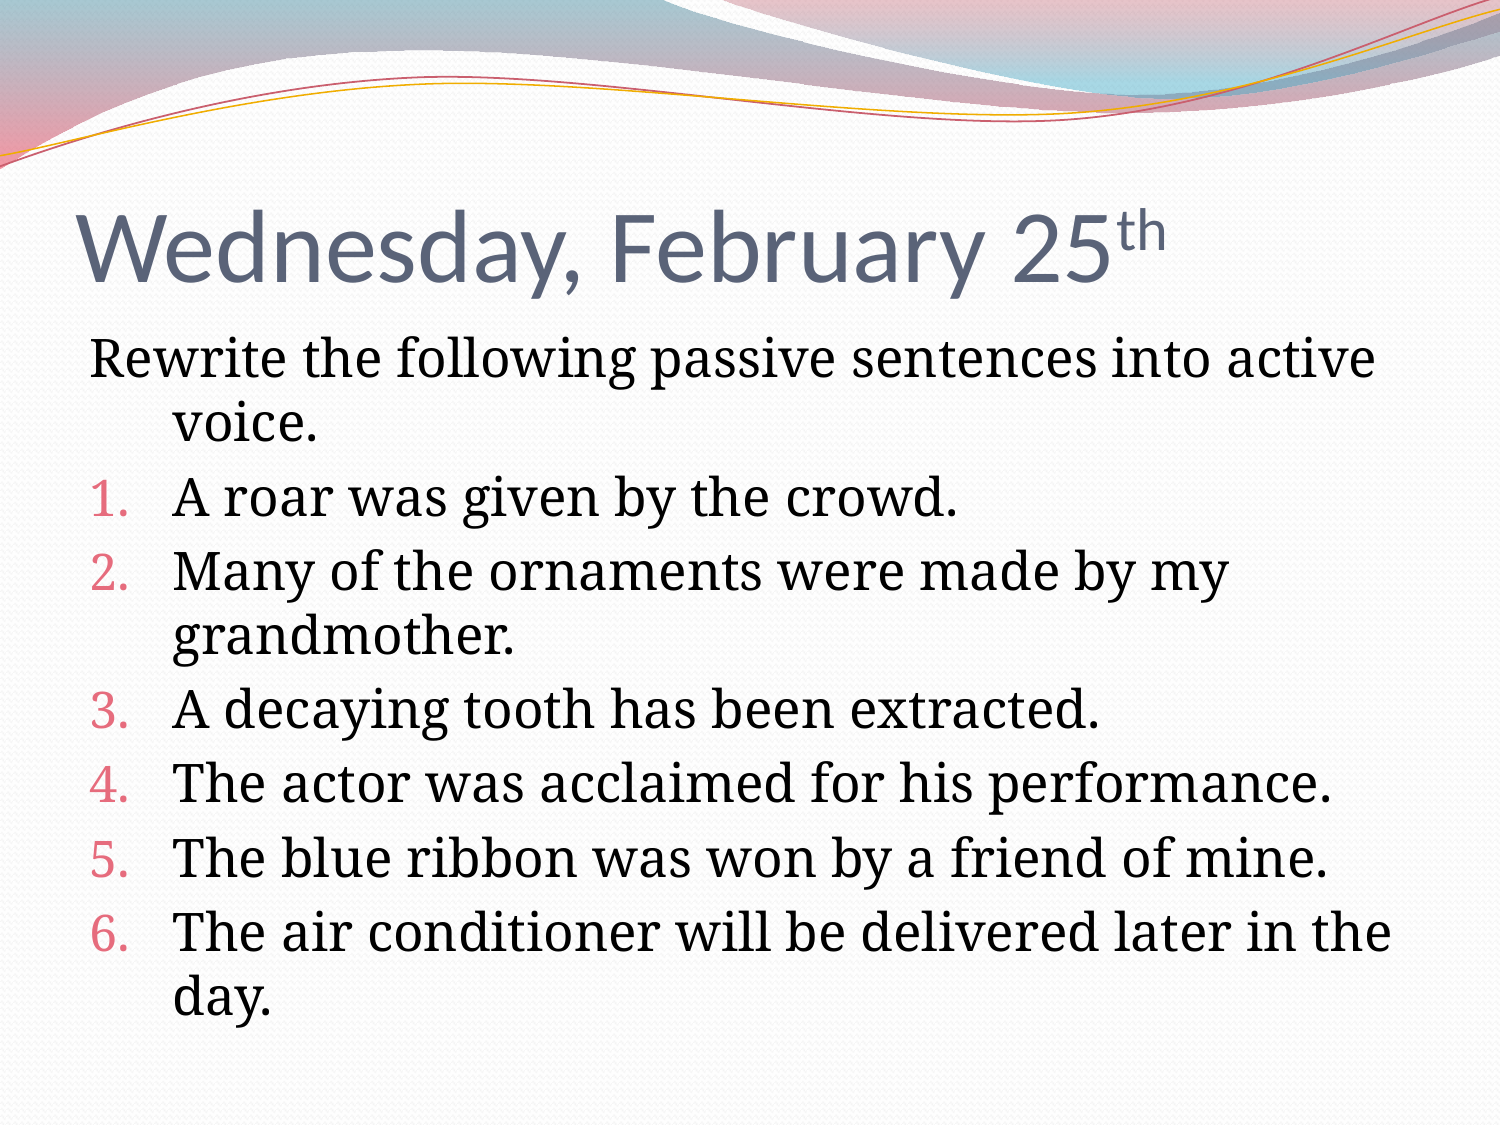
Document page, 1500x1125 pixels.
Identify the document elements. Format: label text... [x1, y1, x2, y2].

list Rewrite the following passive sentences into active voice. A roar was given by the crowd. Many of the ornaments were made by my grandmother. A decaying tooth has been extracted. The actor was acclaimed for his performance. The blue ribbon was won by a friend of mine. The air conditioner will be delivered later in the day. [75, 317, 1425, 1038]
title Wednesday, February 25th [75, 115, 1425, 303]
